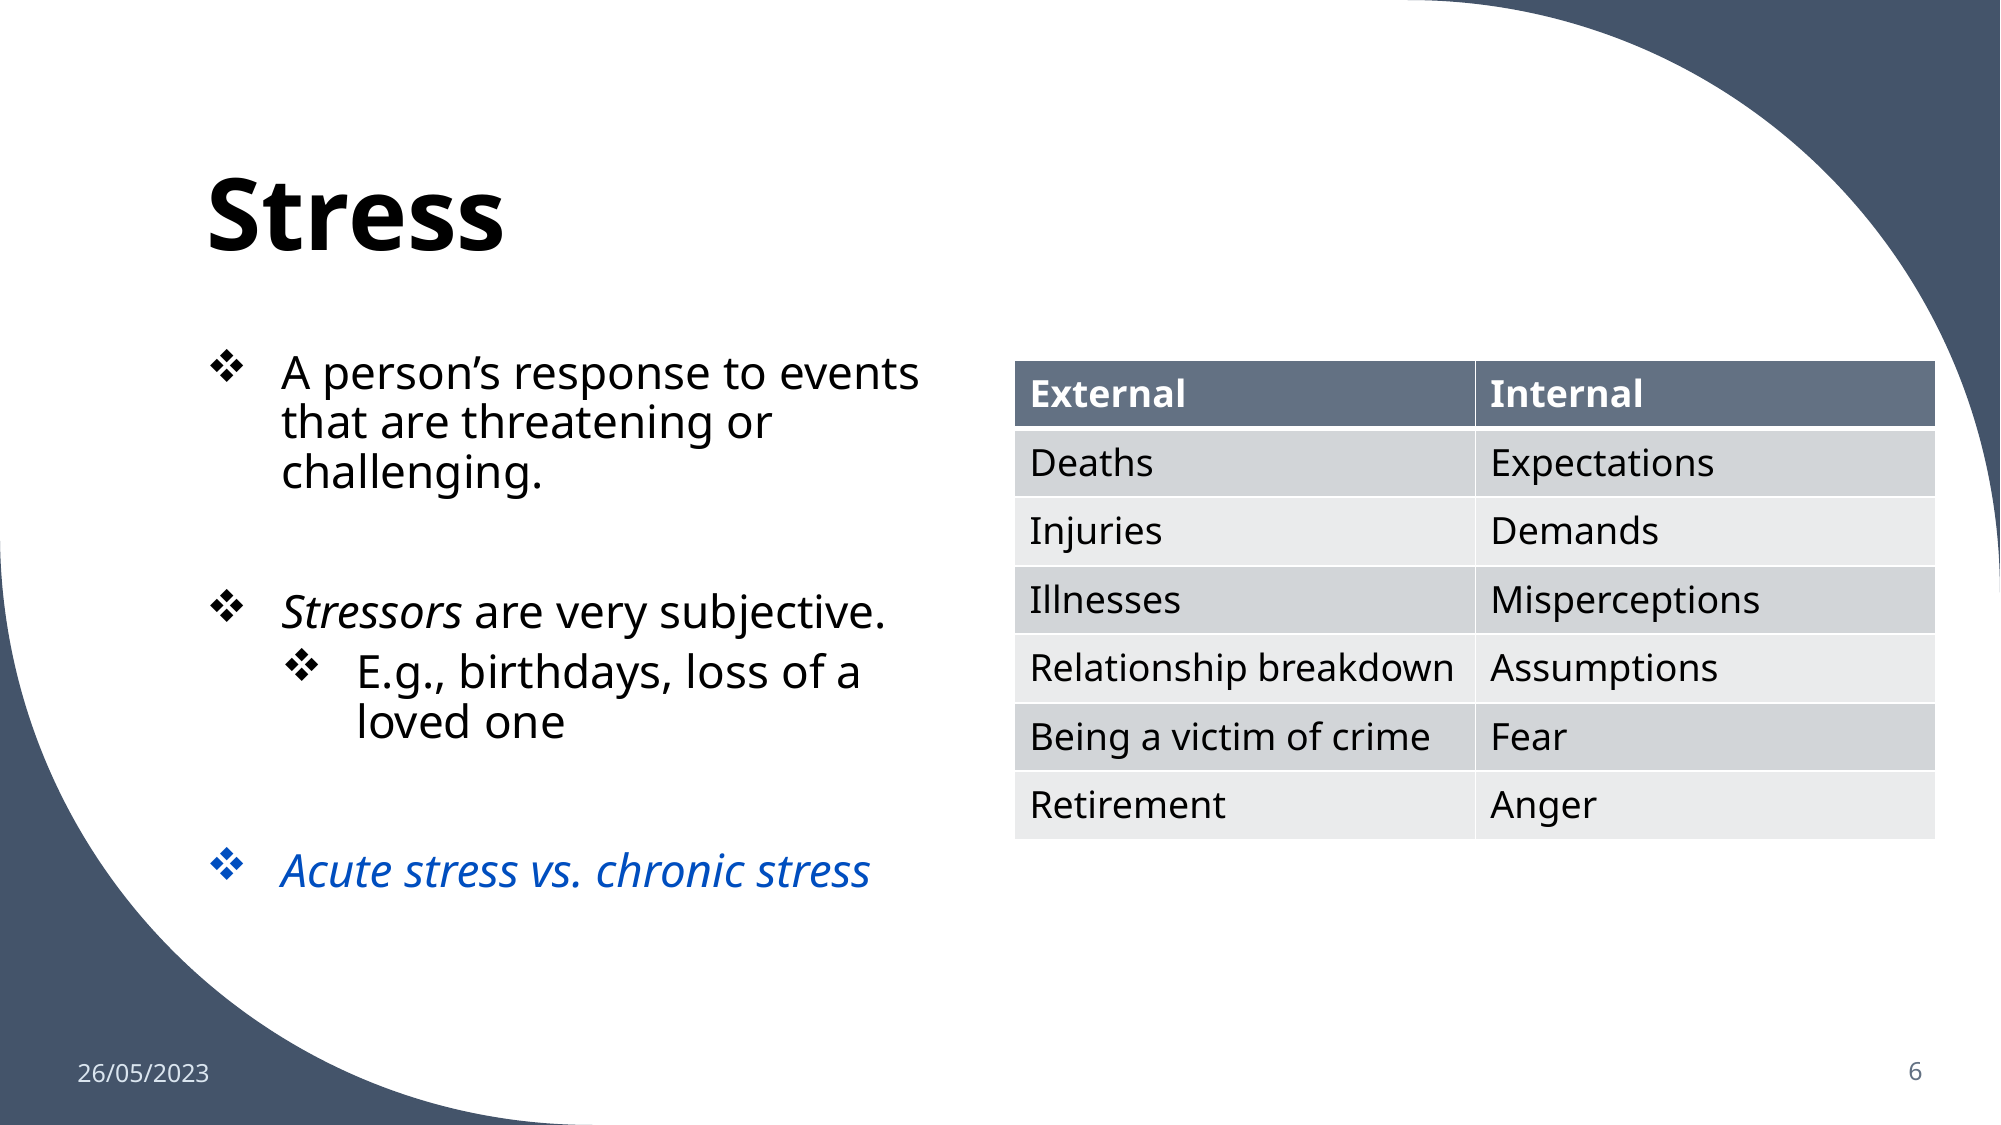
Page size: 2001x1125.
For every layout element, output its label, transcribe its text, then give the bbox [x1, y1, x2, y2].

slide_number 6 [1665, 1042, 1938, 1103]
title Stress [191, 62, 1796, 280]
table_cell Misperceptions [1476, 567, 1935, 633]
table_cell Demands [1476, 498, 1935, 565]
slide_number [62, 1042, 342, 1103]
table_header Internal [1476, 361, 1935, 426]
table_cell Deaths [1015, 431, 1475, 496]
table_cell Relationship breakdown [1015, 635, 1475, 702]
table_header External [1015, 361, 1475, 426]
table_cell Anger [1476, 772, 1935, 839]
table_cell Injuries [1015, 498, 1475, 565]
table_cell Fear [1476, 704, 1935, 770]
table_cell Being a victim of crime [1015, 704, 1475, 770]
table_cell Assumptions [1476, 635, 1935, 702]
table_cell Retirement [1015, 772, 1475, 839]
table_cell Expectations [1476, 431, 1935, 496]
list A person’s response to events that are threatening or challenging. Stressors are very subjective. E.g., birthdays, loss of a loved one Acute stress vs. chronic stress [191, 342, 983, 1066]
table_cell Illnesses [1015, 567, 1475, 633]
